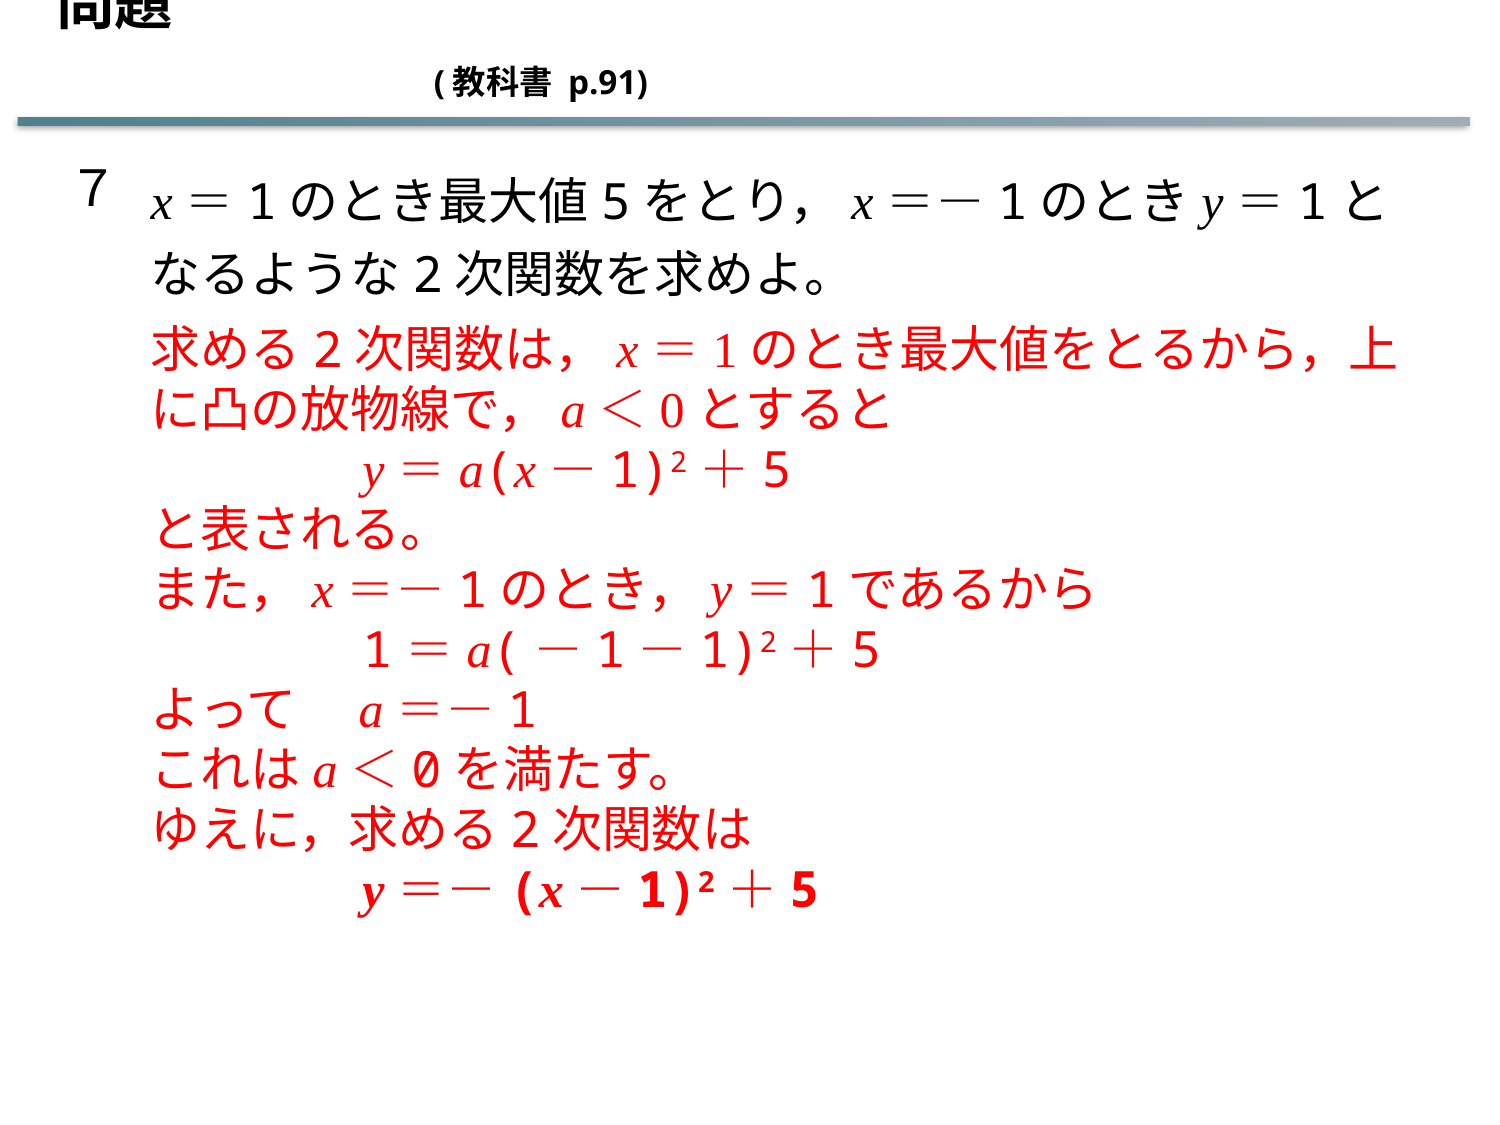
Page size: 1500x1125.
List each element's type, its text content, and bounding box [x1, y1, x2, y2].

text_box ７ [53, 148, 131, 224]
text_box 求める2次関数は，x＝1のとき最大値をとるから，上に凸の放物線で，a＜0とすると y＝a(x－1)2＋5 と表される。 また，x＝－1のとき，y＝1であるから 1＝a(－1－1)2＋5 よって a＝－1 これはa＜0を満たす。 ゆえに，求める2次関数は y＝－(x－1)2＋5 [135, 310, 1451, 925]
text_box 問題 (教科書 p.91) [42, 13, 1456, 114]
text_box x＝1のとき最大値5をとり，x＝－1のときy＝1となるような2次関数を求めよ。 [135, 148, 1451, 310]
